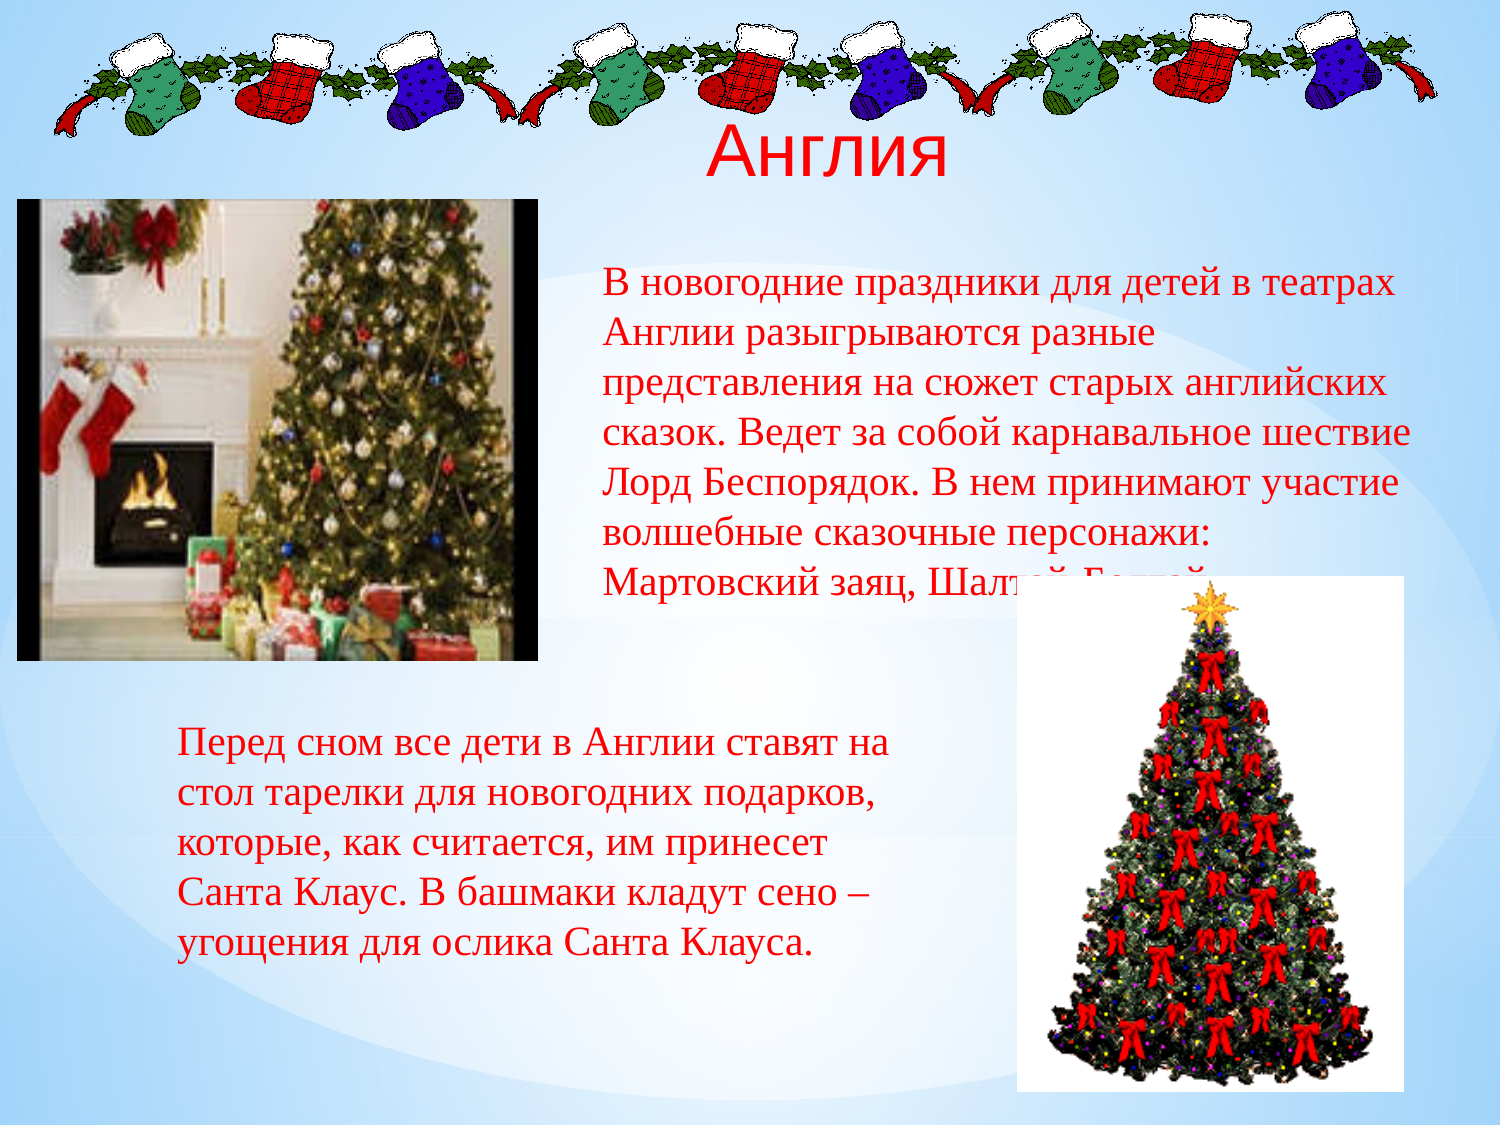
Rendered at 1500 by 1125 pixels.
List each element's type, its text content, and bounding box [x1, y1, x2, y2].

text_box Перед сном все дети в Англии ставят на стол тарелки для новогодних подарков, которые, как считается, им принесет Санта Клаус. В башмаки кладут сено – угощения для ослика Санта Клауса. [162, 706, 913, 1022]
text_box В новогодние праздники для детей в театрах Англии разыгрываются разные представления на сюжет старых английских сказок. Ведет за собой карнавальное шествие Лорд Беспорядок. В нем принимают участие волшебные сказочные персонажи: Мартовский заяц, Шалтай-Болтай [587, 246, 1438, 611]
text_box Англия [362, 131, 1295, 199]
picture [48, 4, 1455, 142]
picture [1016, 575, 1405, 1093]
picture [17, 199, 538, 661]
